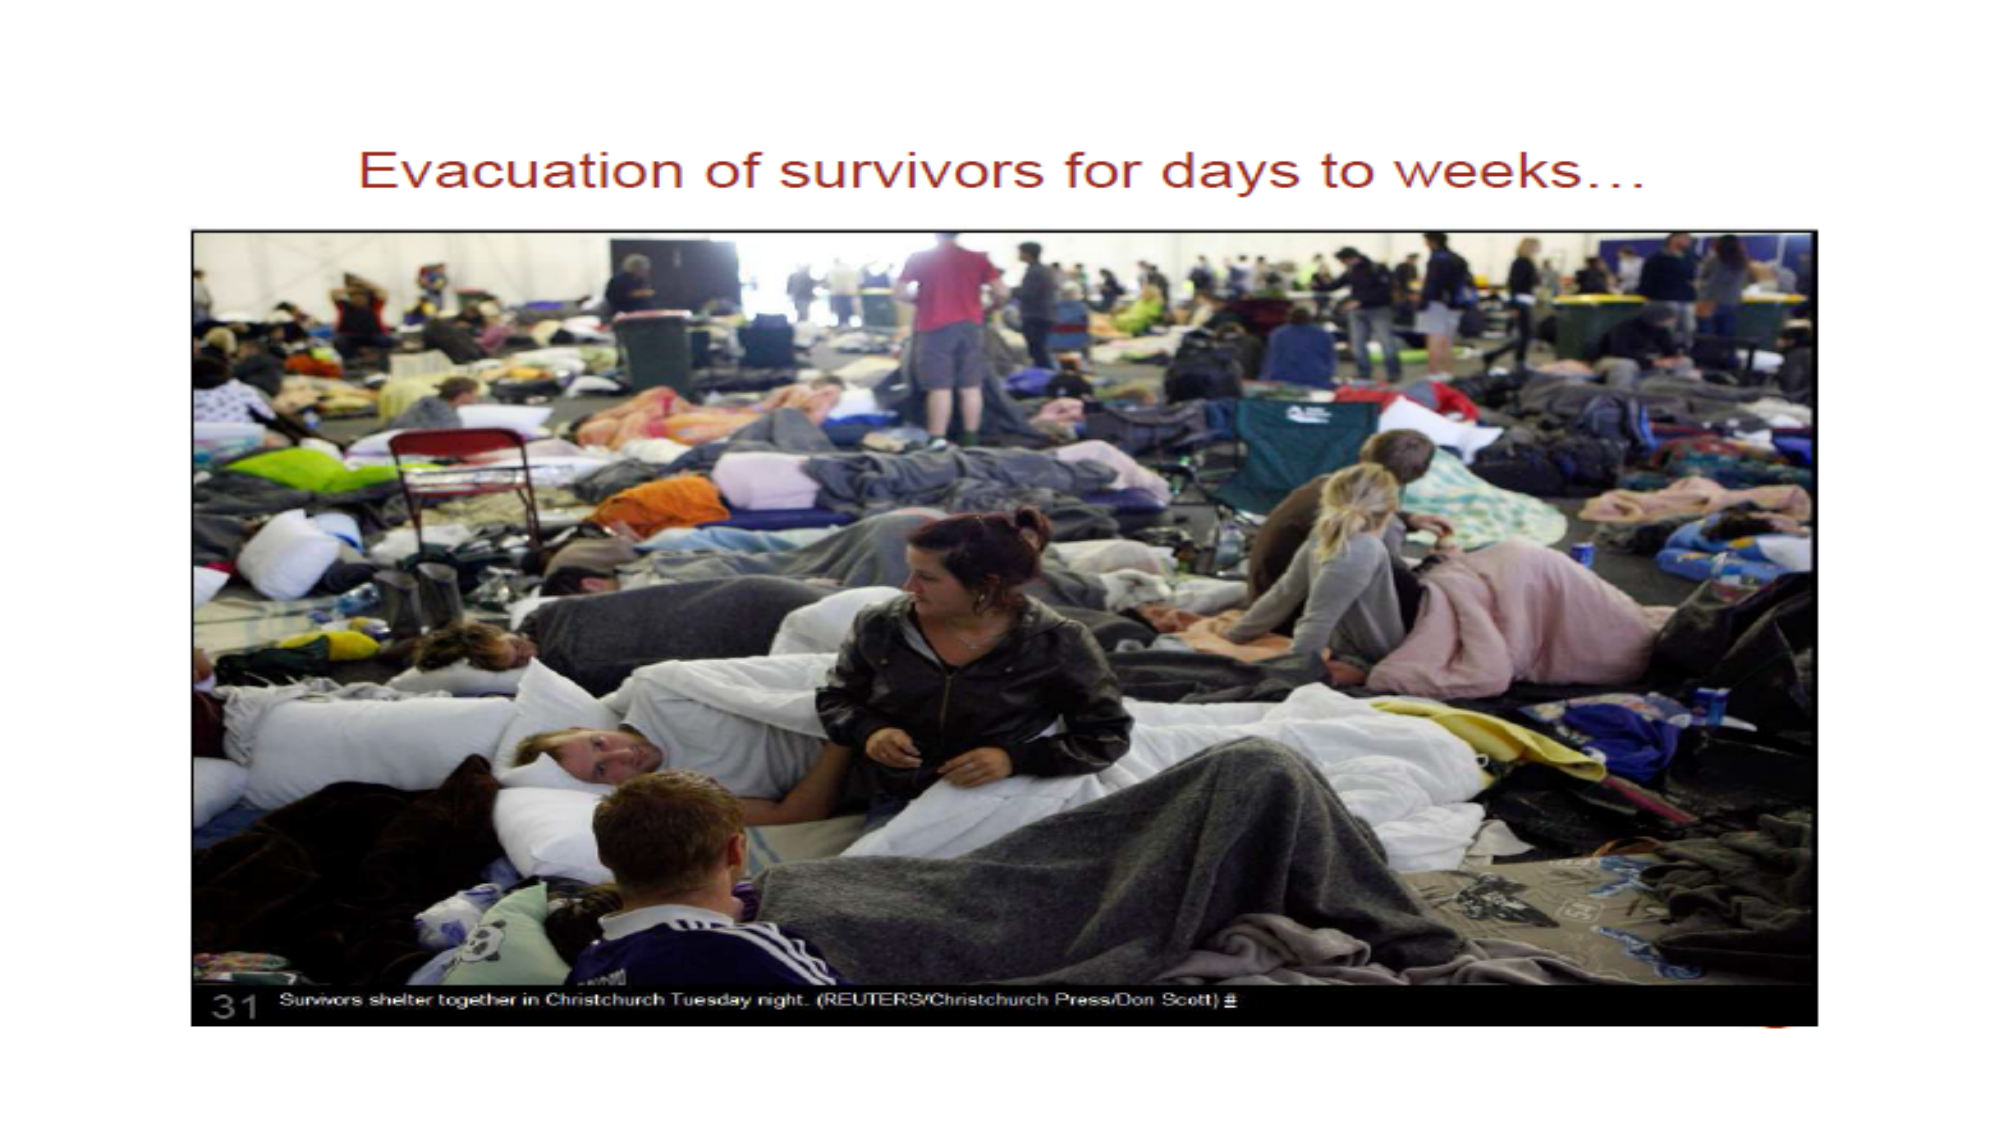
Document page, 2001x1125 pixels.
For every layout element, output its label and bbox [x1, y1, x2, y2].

list [0, 64, 2000, 1103]
